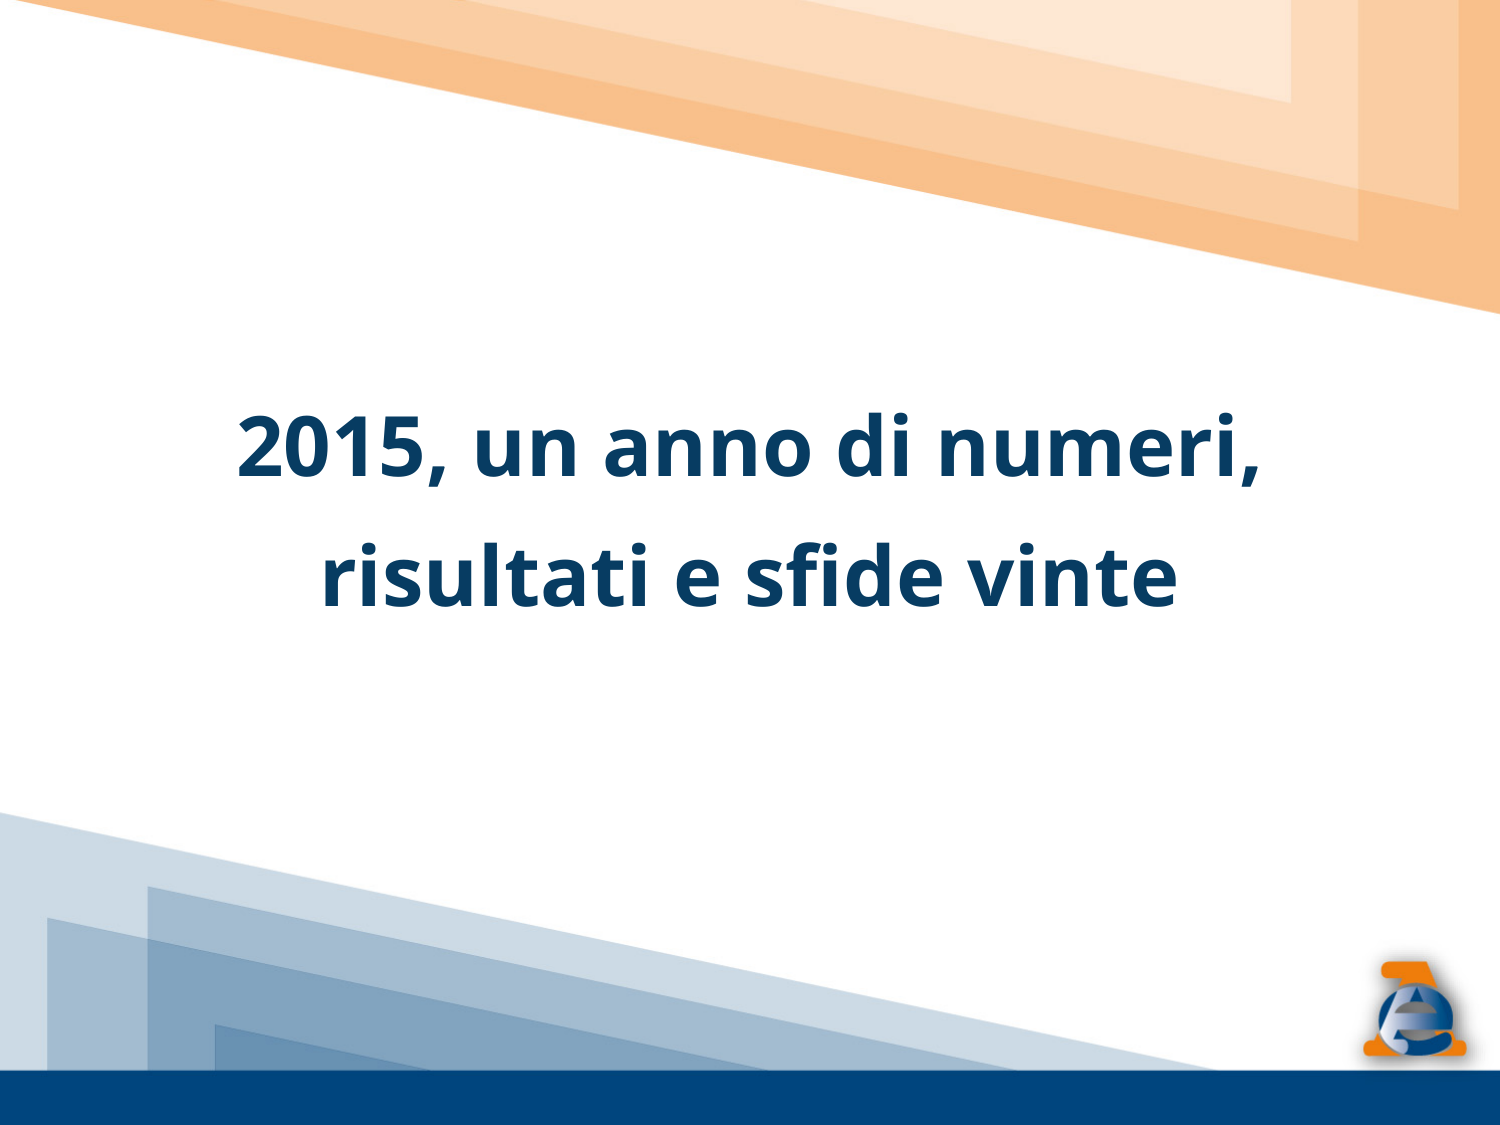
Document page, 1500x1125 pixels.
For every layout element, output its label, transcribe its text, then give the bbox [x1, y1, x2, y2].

list 2015, un anno di numeri, risultati e sfide vinte [75, 379, 1425, 645]
picture [0, 0, 1500, 1125]
